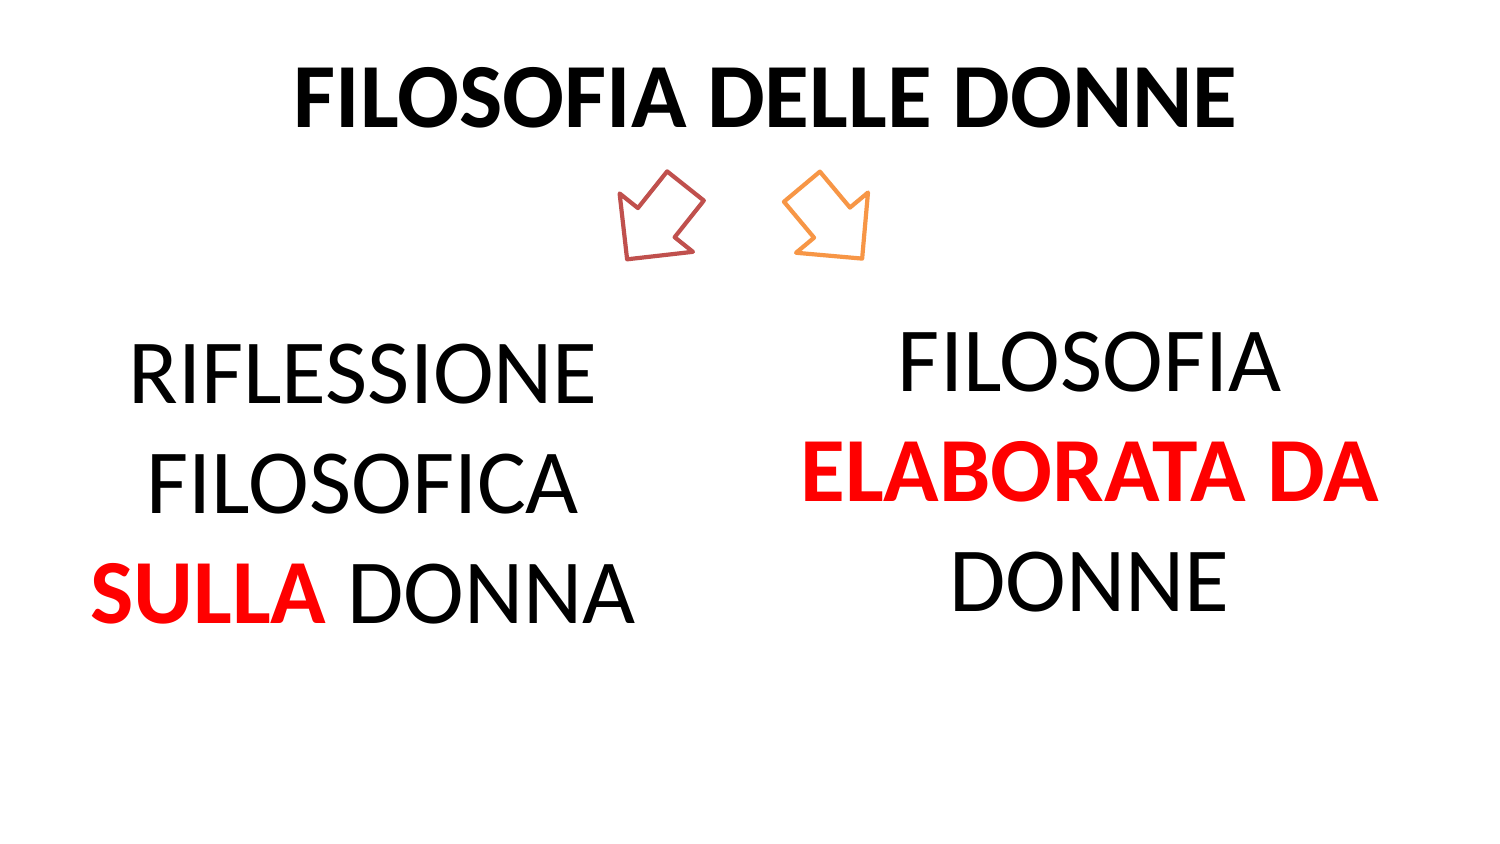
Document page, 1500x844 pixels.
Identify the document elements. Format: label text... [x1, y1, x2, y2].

text_box RIFLESSIONE FILOSOFICA SULLA DONNA [58, 304, 668, 650]
title FILOSOFIA DELLE DONNE [128, 0, 1404, 181]
text_box [617, 169, 706, 262]
text_box [781, 169, 871, 261]
text_box FILOSOFIA ELABORATA DA DONNE [679, 292, 1500, 638]
